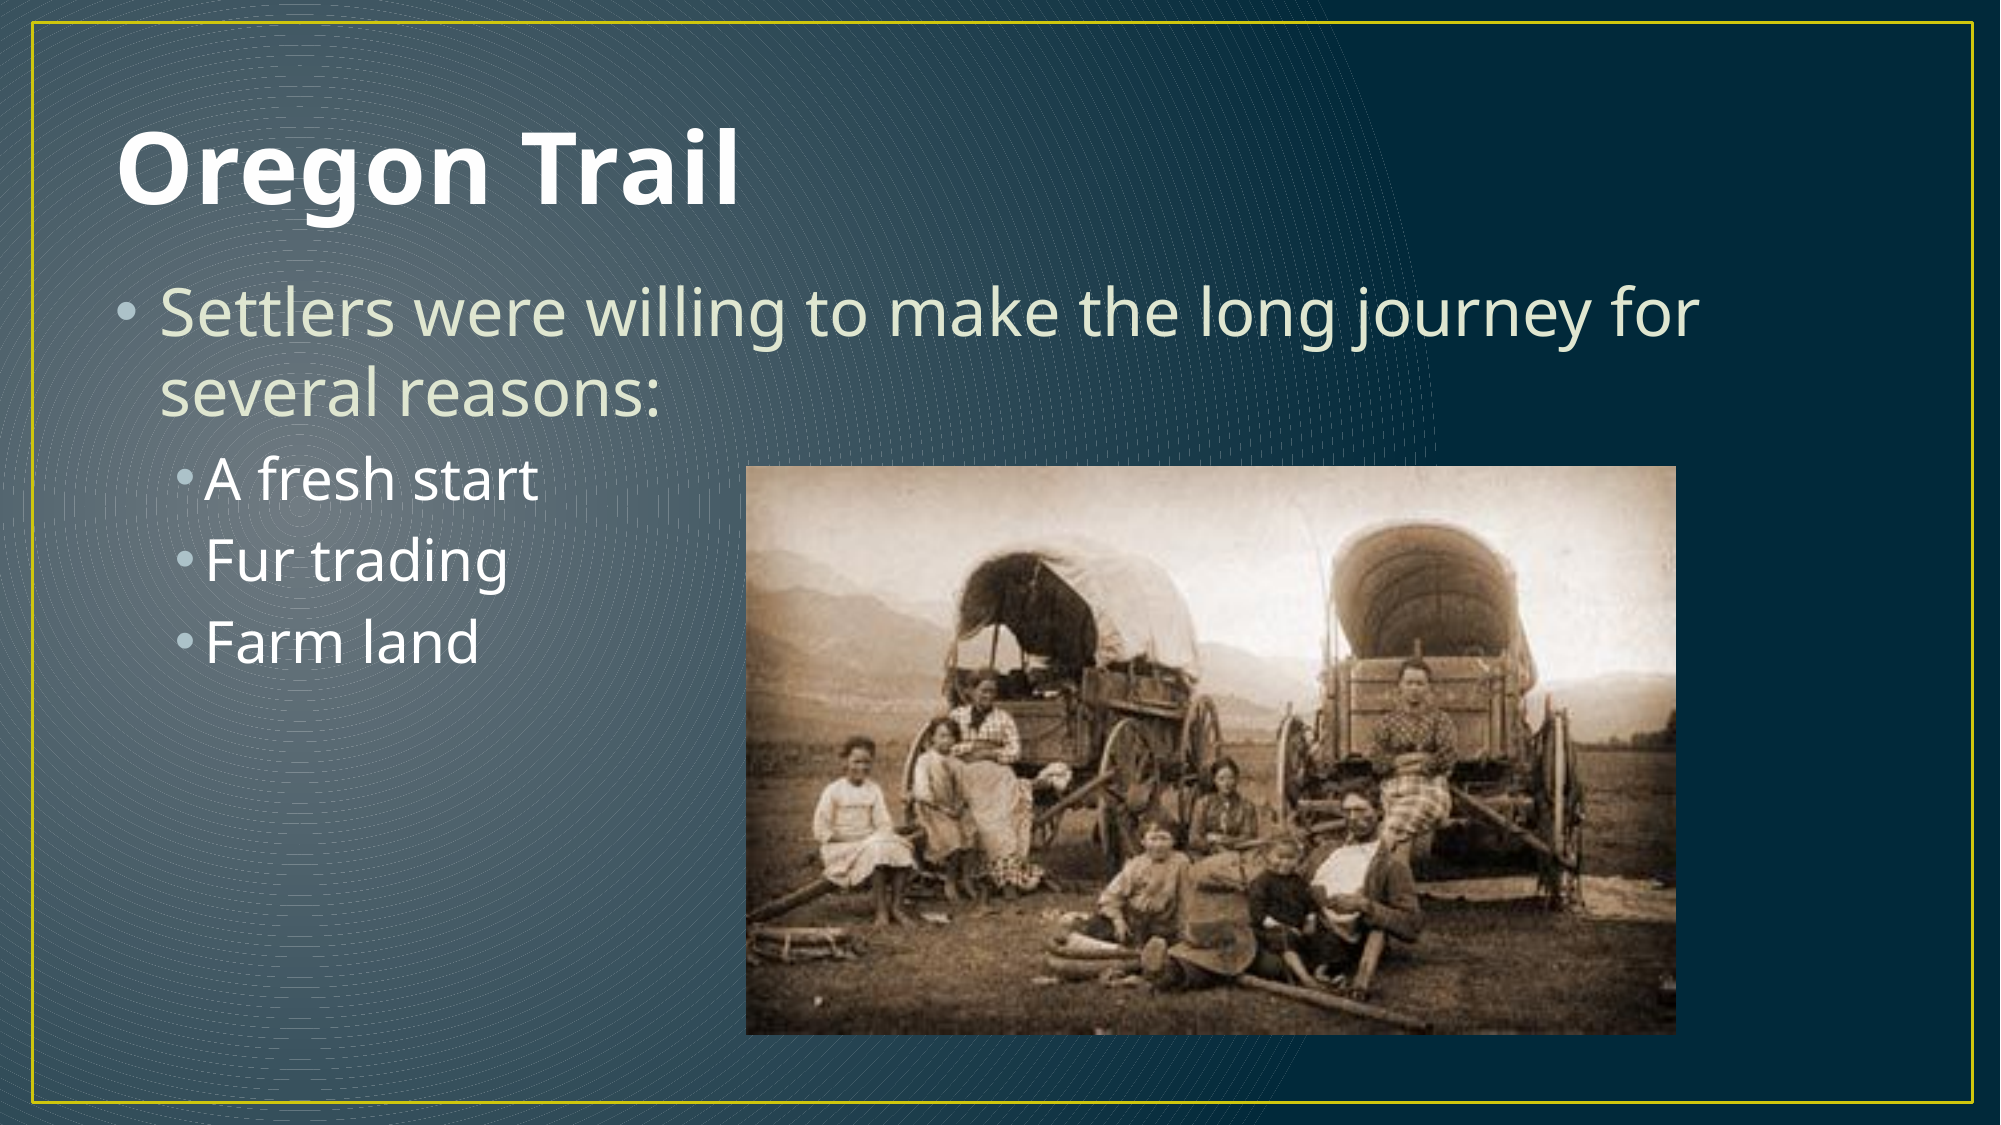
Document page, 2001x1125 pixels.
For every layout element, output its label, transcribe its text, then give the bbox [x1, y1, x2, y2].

list Settlers were willing to make the long journey for several reasons: A fresh start Fur trading Farm land [99, 262, 1900, 1005]
picture [1247, 1039, 1268, 1048]
title Oregon Trail [99, 45, 1900, 233]
picture [746, 465, 1675, 1035]
